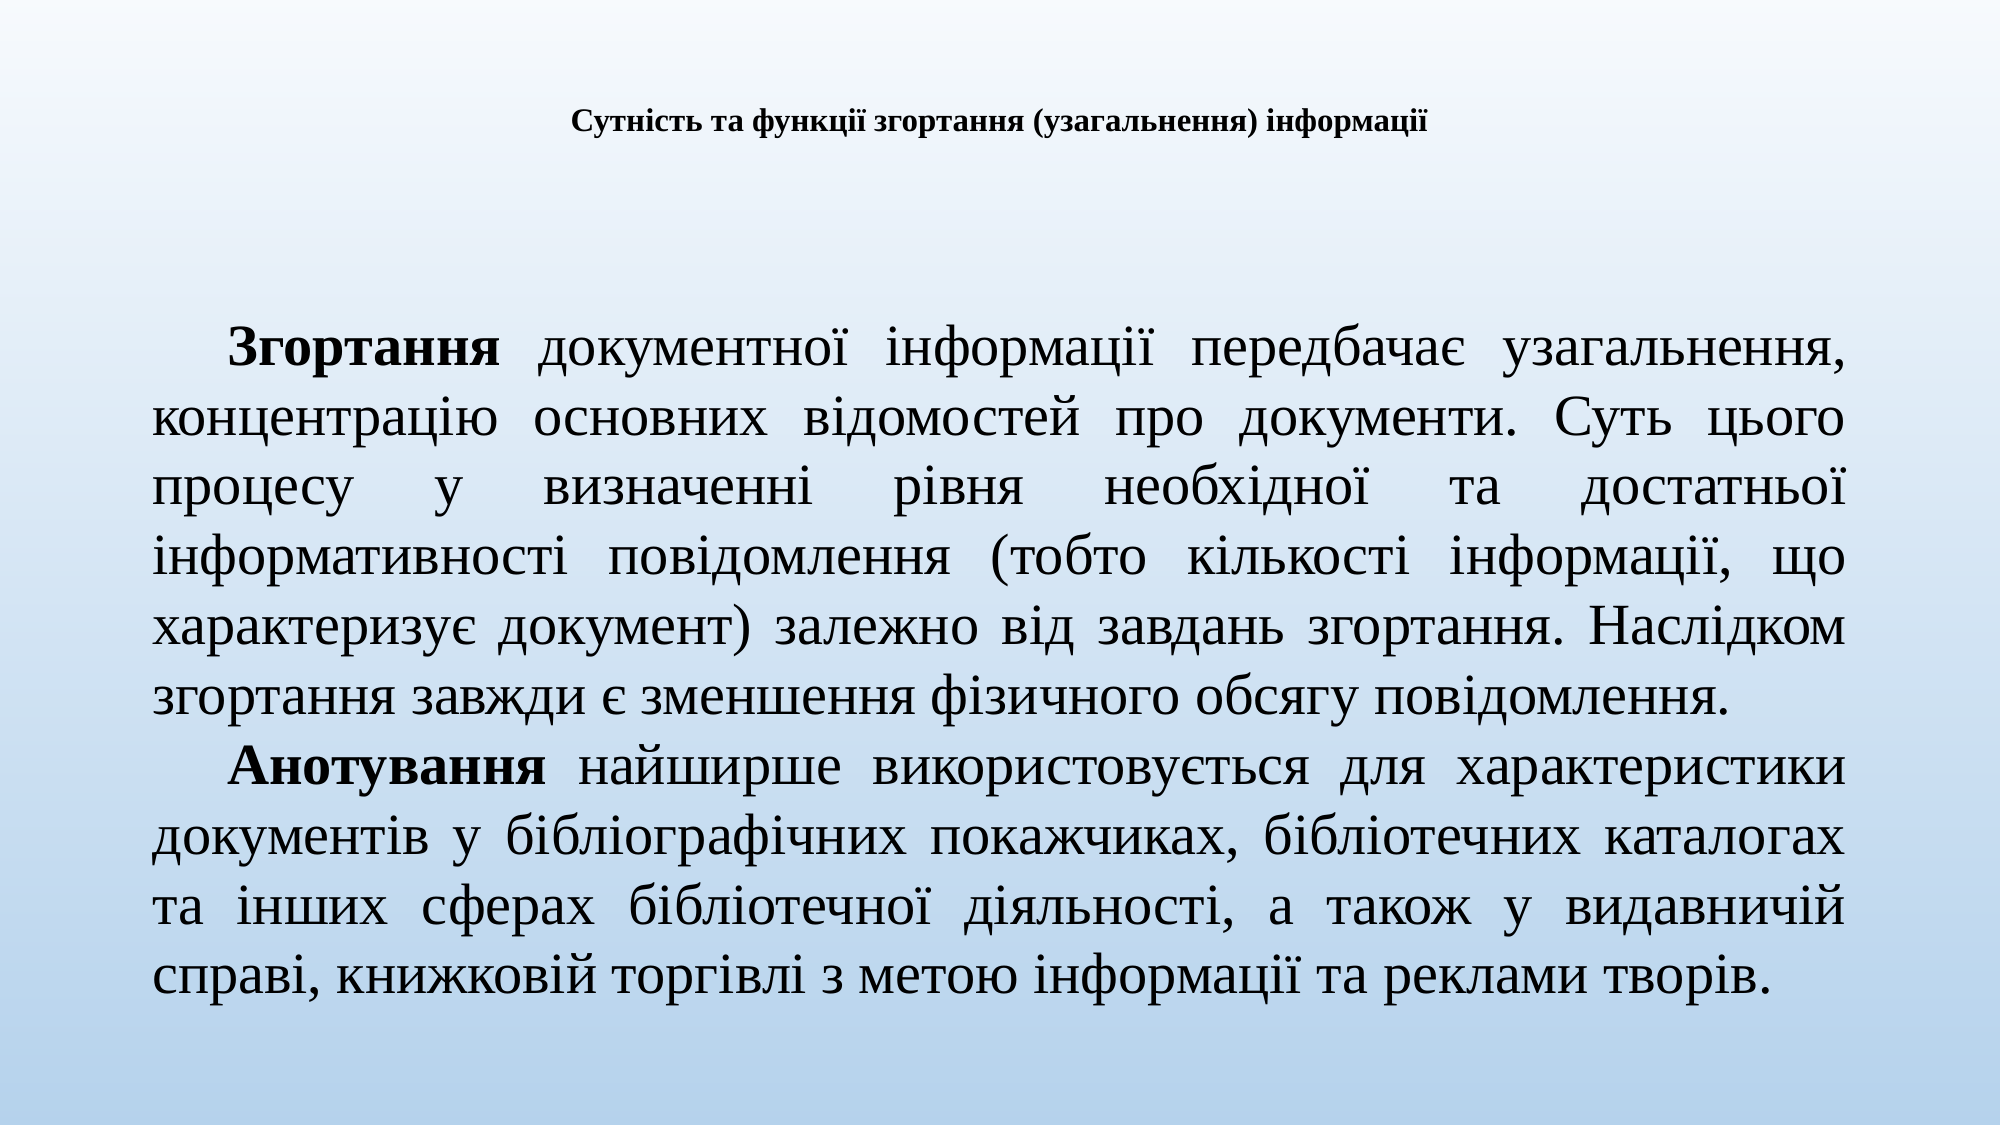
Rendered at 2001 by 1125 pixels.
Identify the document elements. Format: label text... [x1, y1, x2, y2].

title Сутність та функції згортання (узагальнення) інформації [137, 59, 1863, 195]
list Згортання документної інформації передбачає узагальнення, концентрацію основних відомостей про документи. Суть цього процесу у визначенні рівня необхідної та достатньої інформативності повідомлення (тобто кількості інформації, що характеризує документ) залежно від завдань згортання. Наслідком згортання завжди є зменшення фізичного обсягу повідомлення. Анотування найширше використовується для характеристики документів у бібліографічних покажчиках, бібліотечних каталогах та інших сферах бібліотечної діяльності, а також у видавничій справі, книжковій торгівлі з метою інформації та реклами творів. [137, 299, 1863, 1014]
